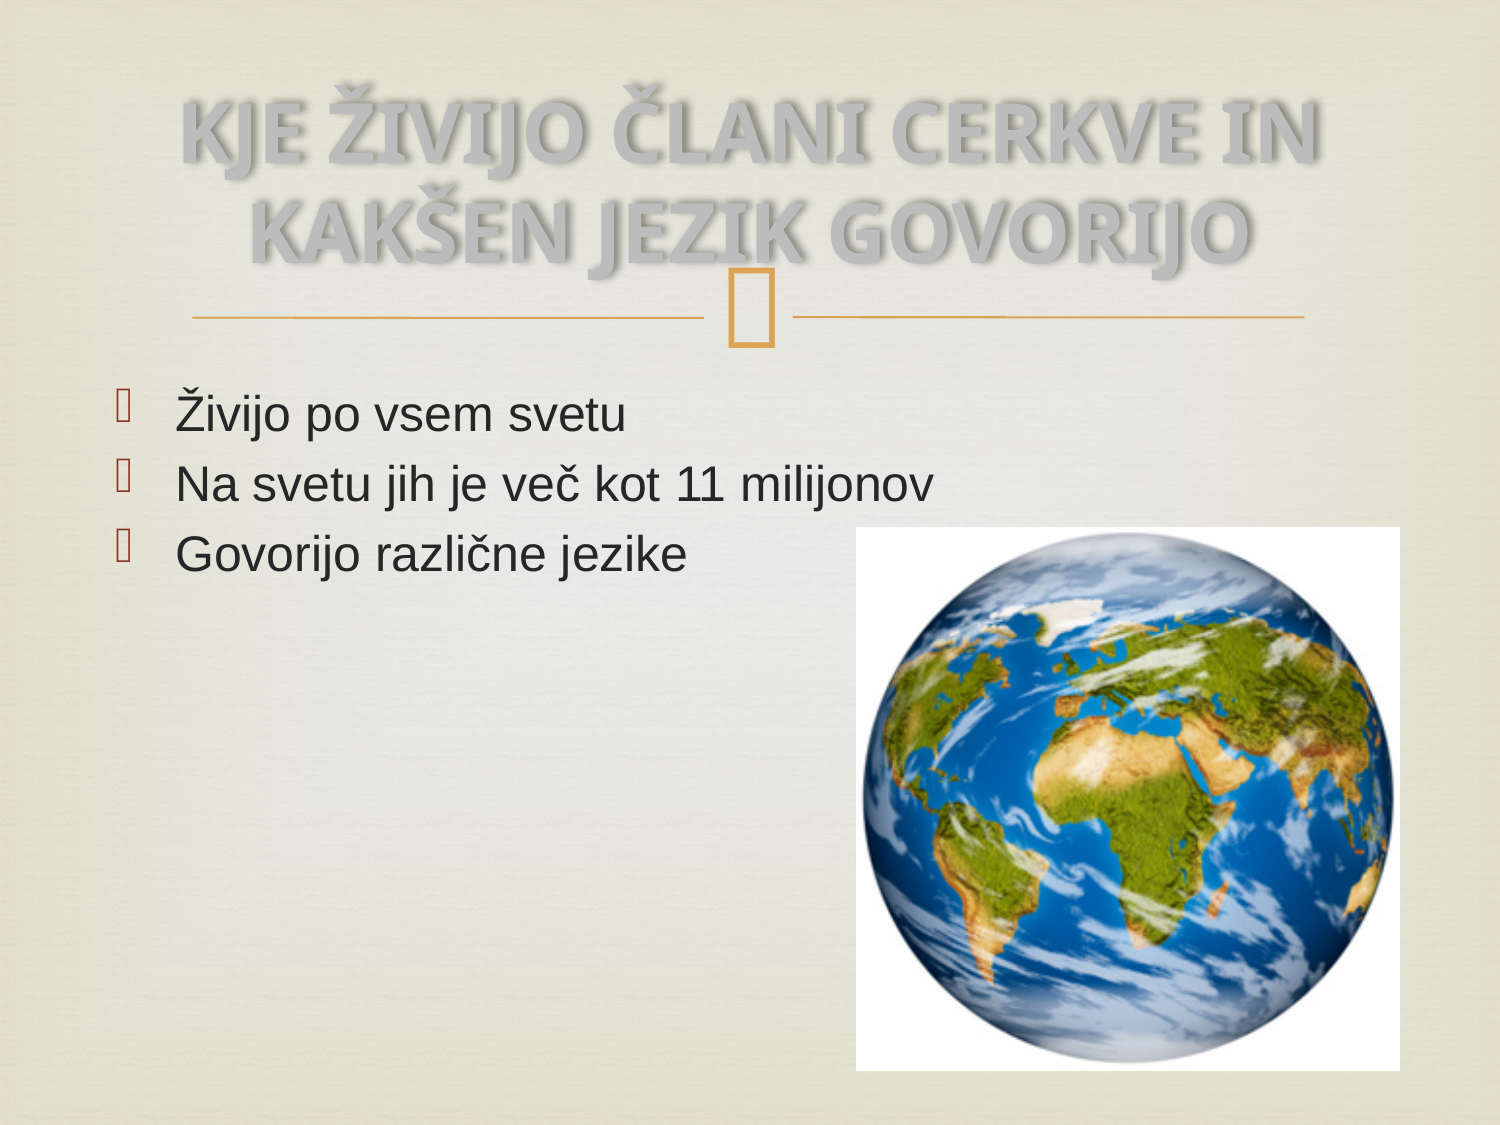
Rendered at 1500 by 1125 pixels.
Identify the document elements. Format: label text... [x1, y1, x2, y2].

title KJE ŽIVIJO ČLANI CERKVE IN KAKŠEN JEZIK GOVORIJO [112, 93, 1386, 267]
picture [855, 526, 1401, 1072]
list Živijo po vsem svetu Na svetu jih je več kot 11 milijonov Govorijo različne jezike [100, 373, 1371, 1010]
